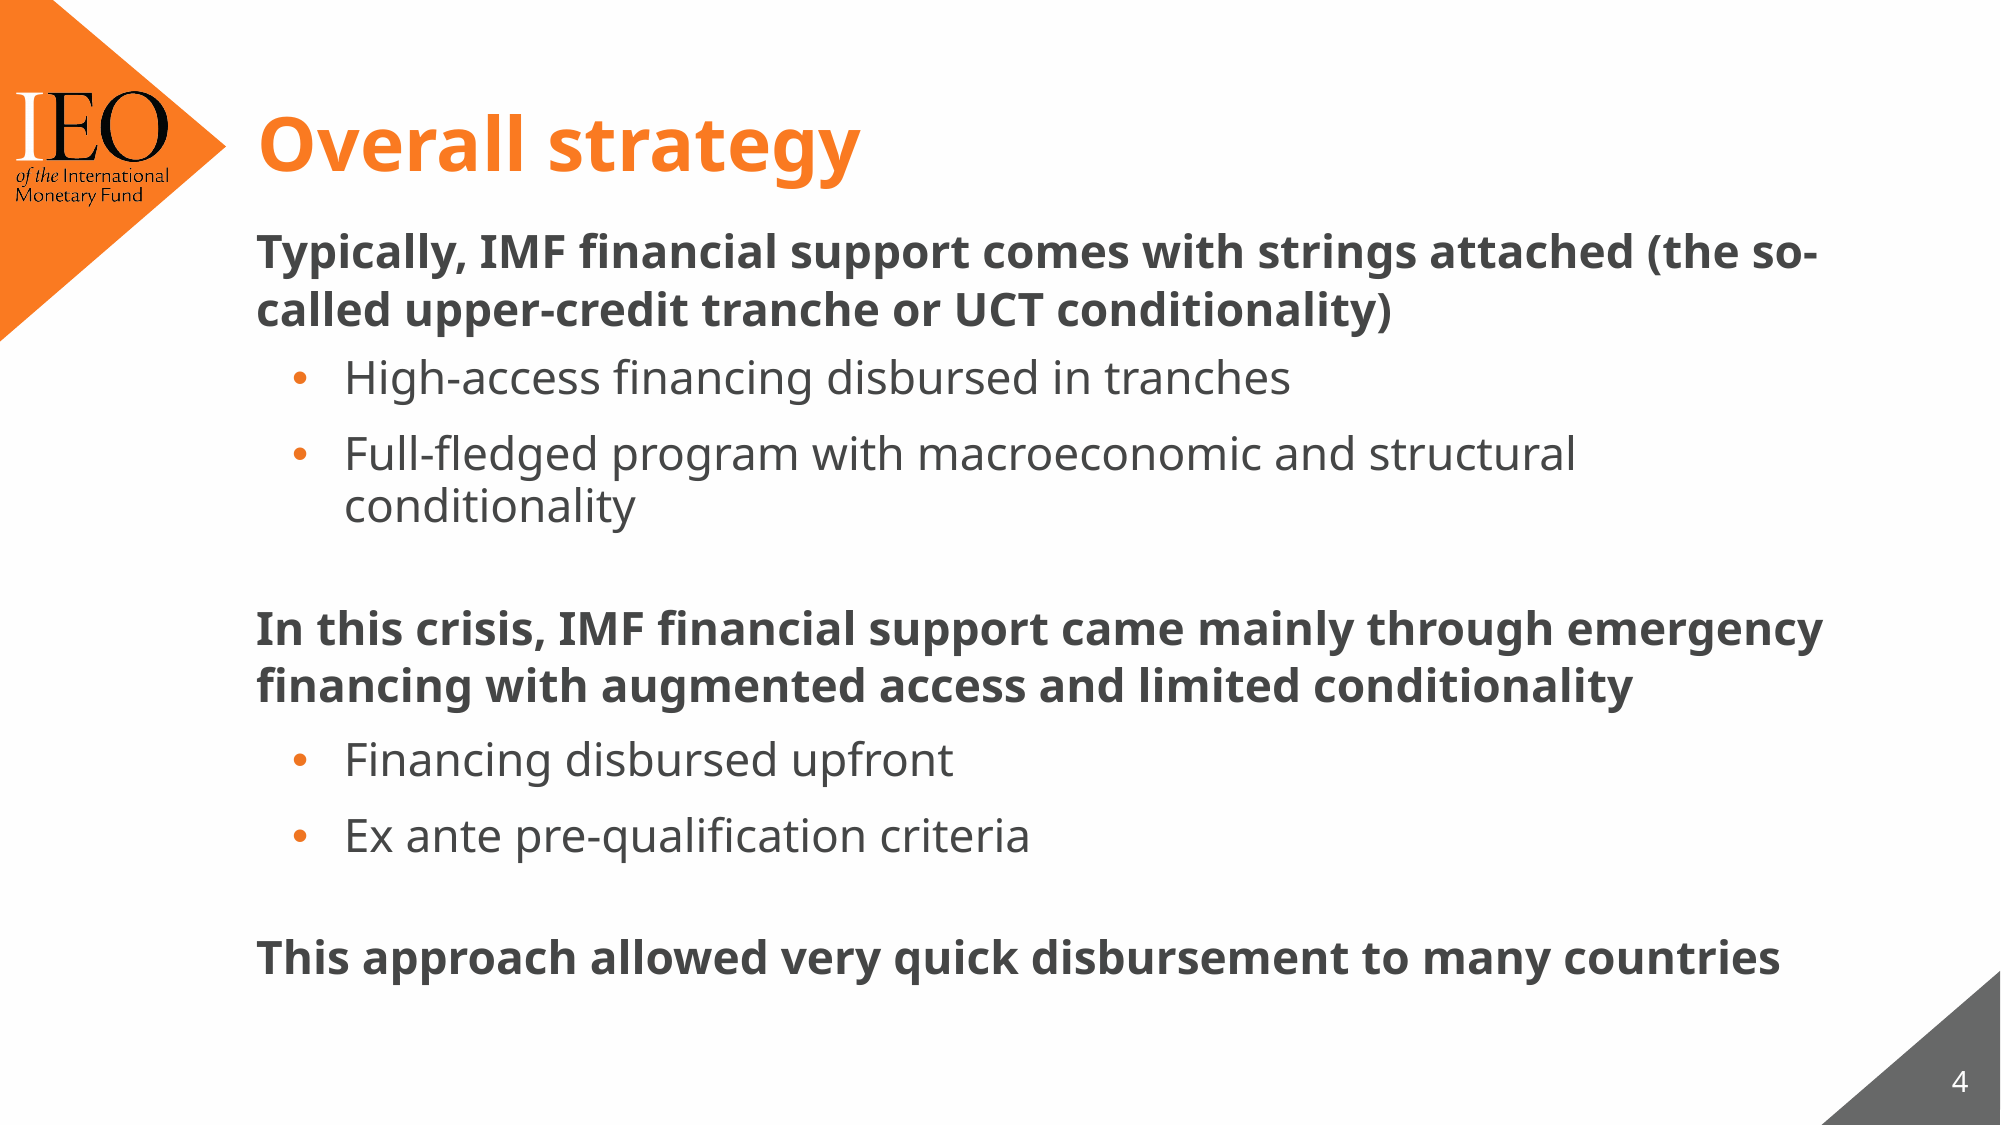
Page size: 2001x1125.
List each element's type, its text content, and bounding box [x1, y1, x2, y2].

title Overall strategy [257, 59, 1870, 195]
picture [16, 91, 168, 207]
list Typically, IMF financial support comes with strings attached (the so-called upper-credit tranche or UCT conditionality) High-access financing disbursed in tranches Full-fledged program with macroeconomic and structural conditionality In this crisis, IMF financial support came mainly through emergency financing with augmented access and limited conditionality Financing disbursed upfront Ex ante pre-qualification criteria This approach allowed very quick disbursement to many countries [256, 212, 1869, 1038]
